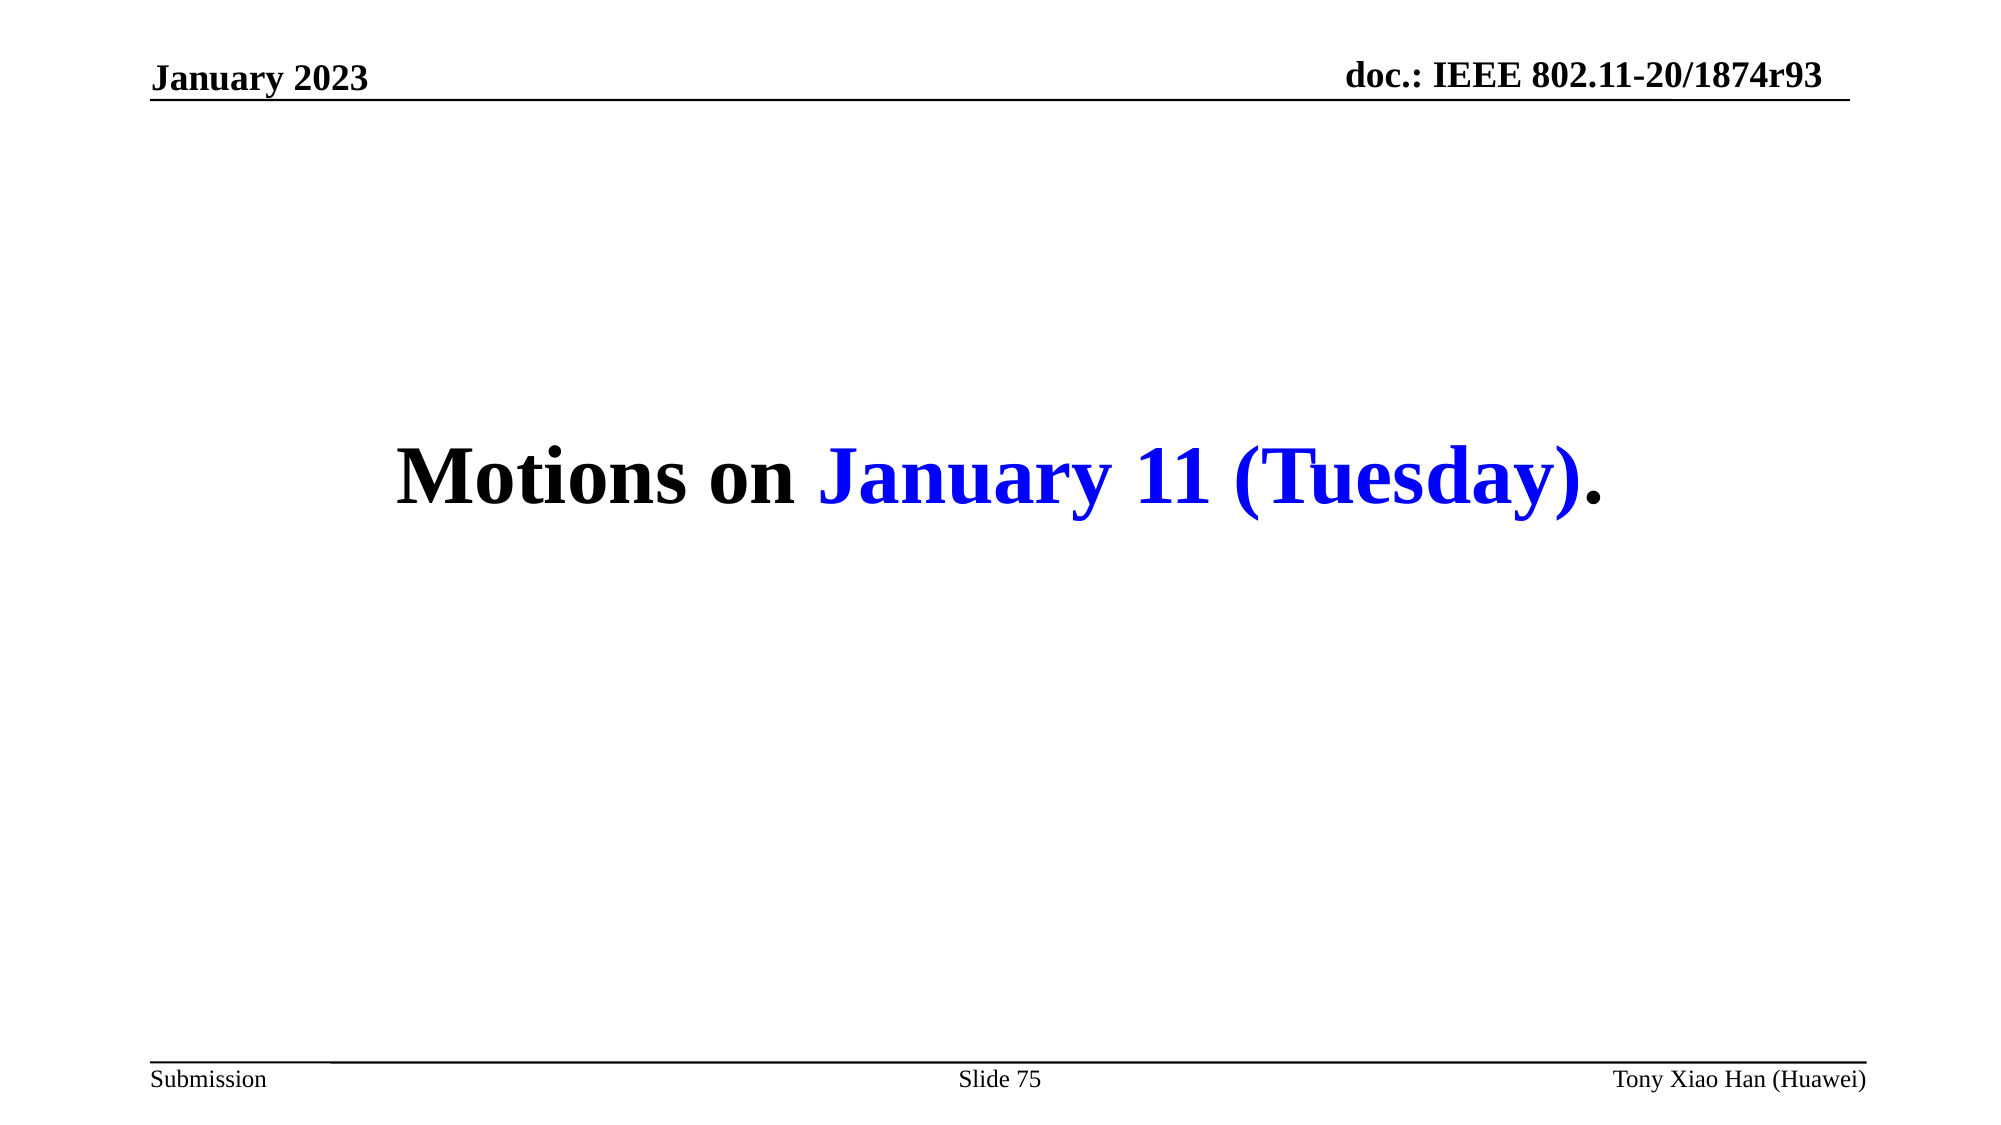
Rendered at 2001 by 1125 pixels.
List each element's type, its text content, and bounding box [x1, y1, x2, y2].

text_box Motions on January 11 (Tuesday). [331, 412, 1669, 950]
